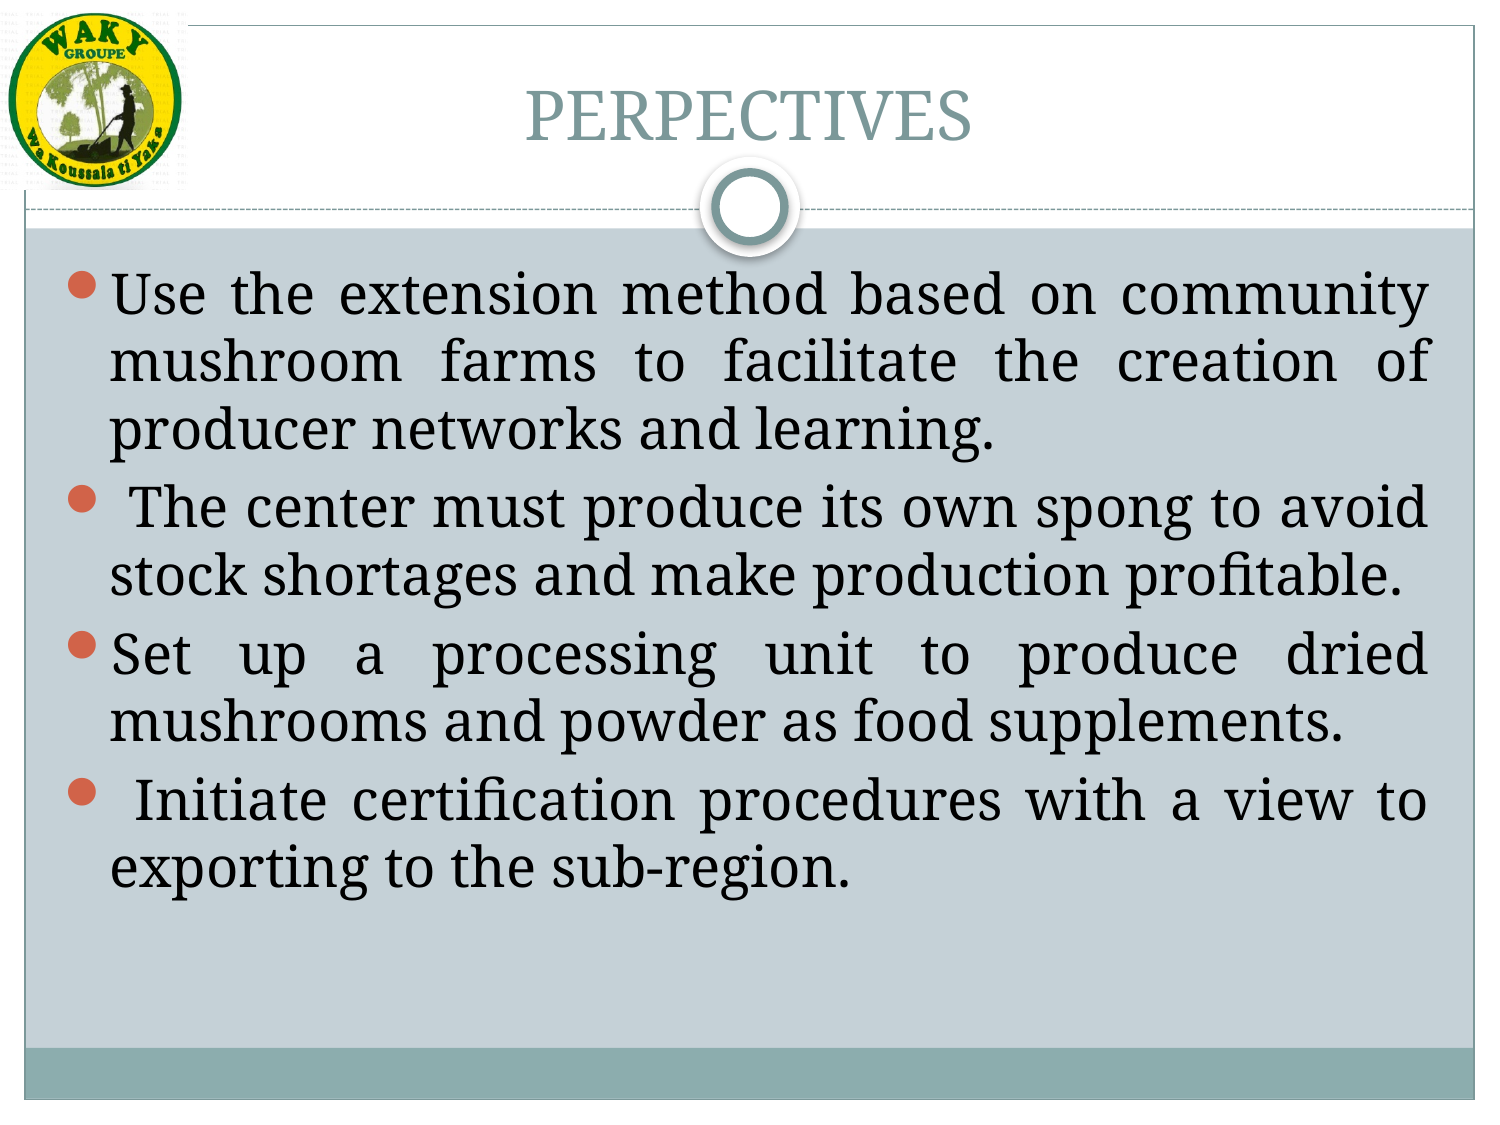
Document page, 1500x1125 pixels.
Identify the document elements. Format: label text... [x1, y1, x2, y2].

list Use the extension method based on community mushroom farms to facilitate the creation of producer networks and learning. The center must produce its own spong to avoid stock shortages and make production profitable. Set up a processing unit to produce dried mushrooms and powder as food supplements. Initiate certification procedures with a view to exporting to the sub-region. [49, 250, 1445, 1001]
title PERPECTIVES [193, 37, 1450, 162]
picture [0, 11, 188, 190]
